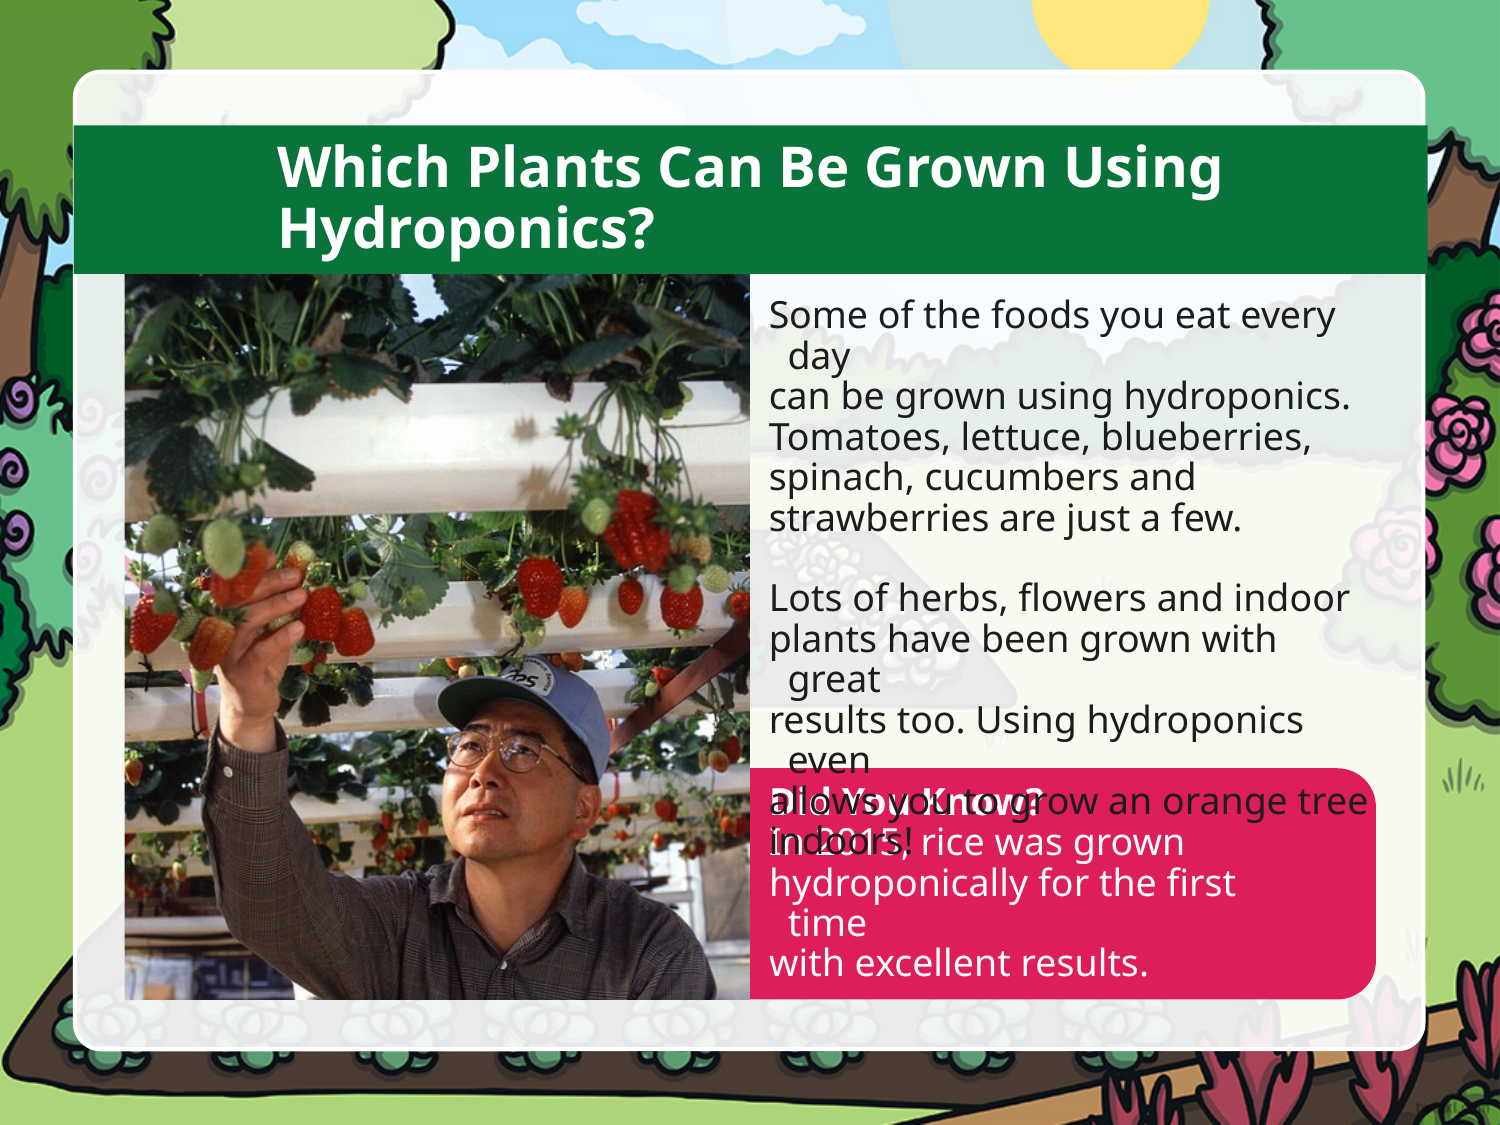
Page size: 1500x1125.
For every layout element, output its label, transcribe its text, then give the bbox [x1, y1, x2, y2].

text_box Some of the foods you eat every day can be grown using hydroponics. Tomatoes, lettuce, blueberries, spinach, cucumbers and strawberries are just a few. Lots of herbs, flowers and indoor plants have been grown with great results too. Using hydroponics even allows you to grow an orange tree indoors! [750, 296, 1376, 904]
picture [0, 0, 1500, 1125]
title Which Plants Can Be Grown Using Hydroponics? [72, 123, 1430, 276]
text_box Did You Know? In 2015, rice was grown hydroponically for the first time with excellent results. [730, 798, 1378, 1001]
